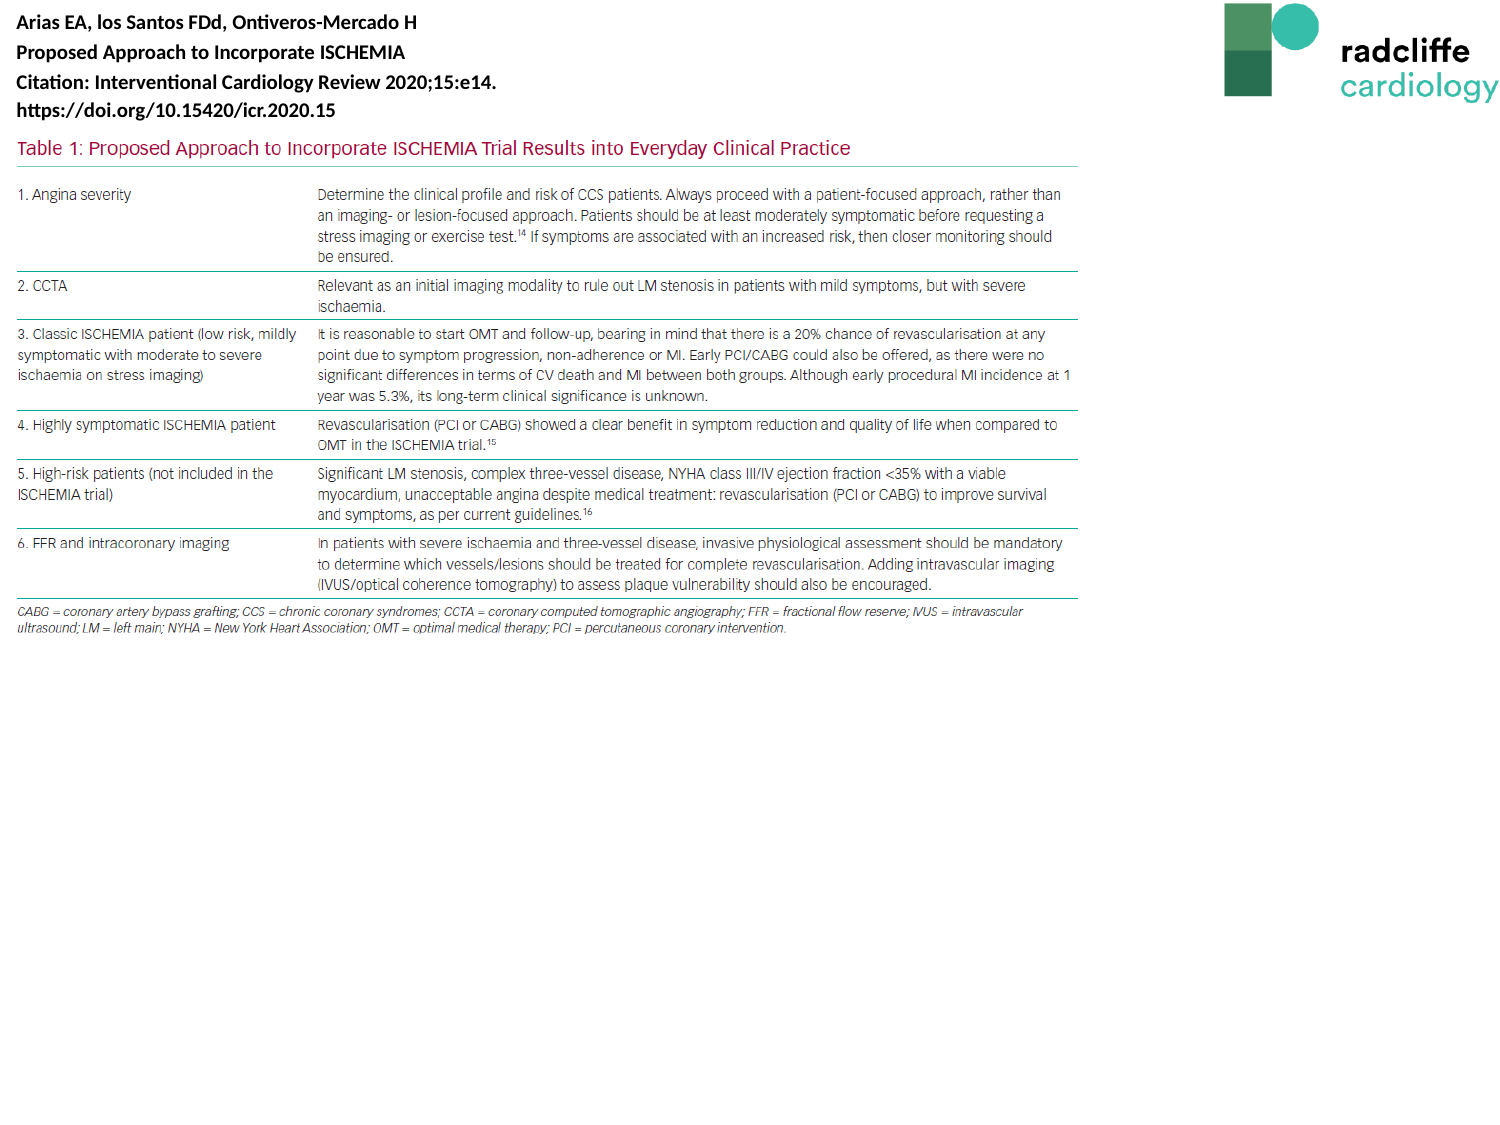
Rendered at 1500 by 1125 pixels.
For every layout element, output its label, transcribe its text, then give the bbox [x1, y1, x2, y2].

picture [1224, 1, 1499, 104]
text_box Arias EA, los Santos FDd, Ontiveros-Mercado H [1, 1, 939, 31]
text_box https://doi.org/10.15420/icr.2020.15 [1, 89, 1500, 129]
text_box Citation: Interventional Cardiology Review 2020;15:e14. [1, 60, 1224, 89]
text_box Proposed Approach to Incorporate ISCHEMIA [1, 31, 1224, 60]
picture [1, 124, 1096, 654]
